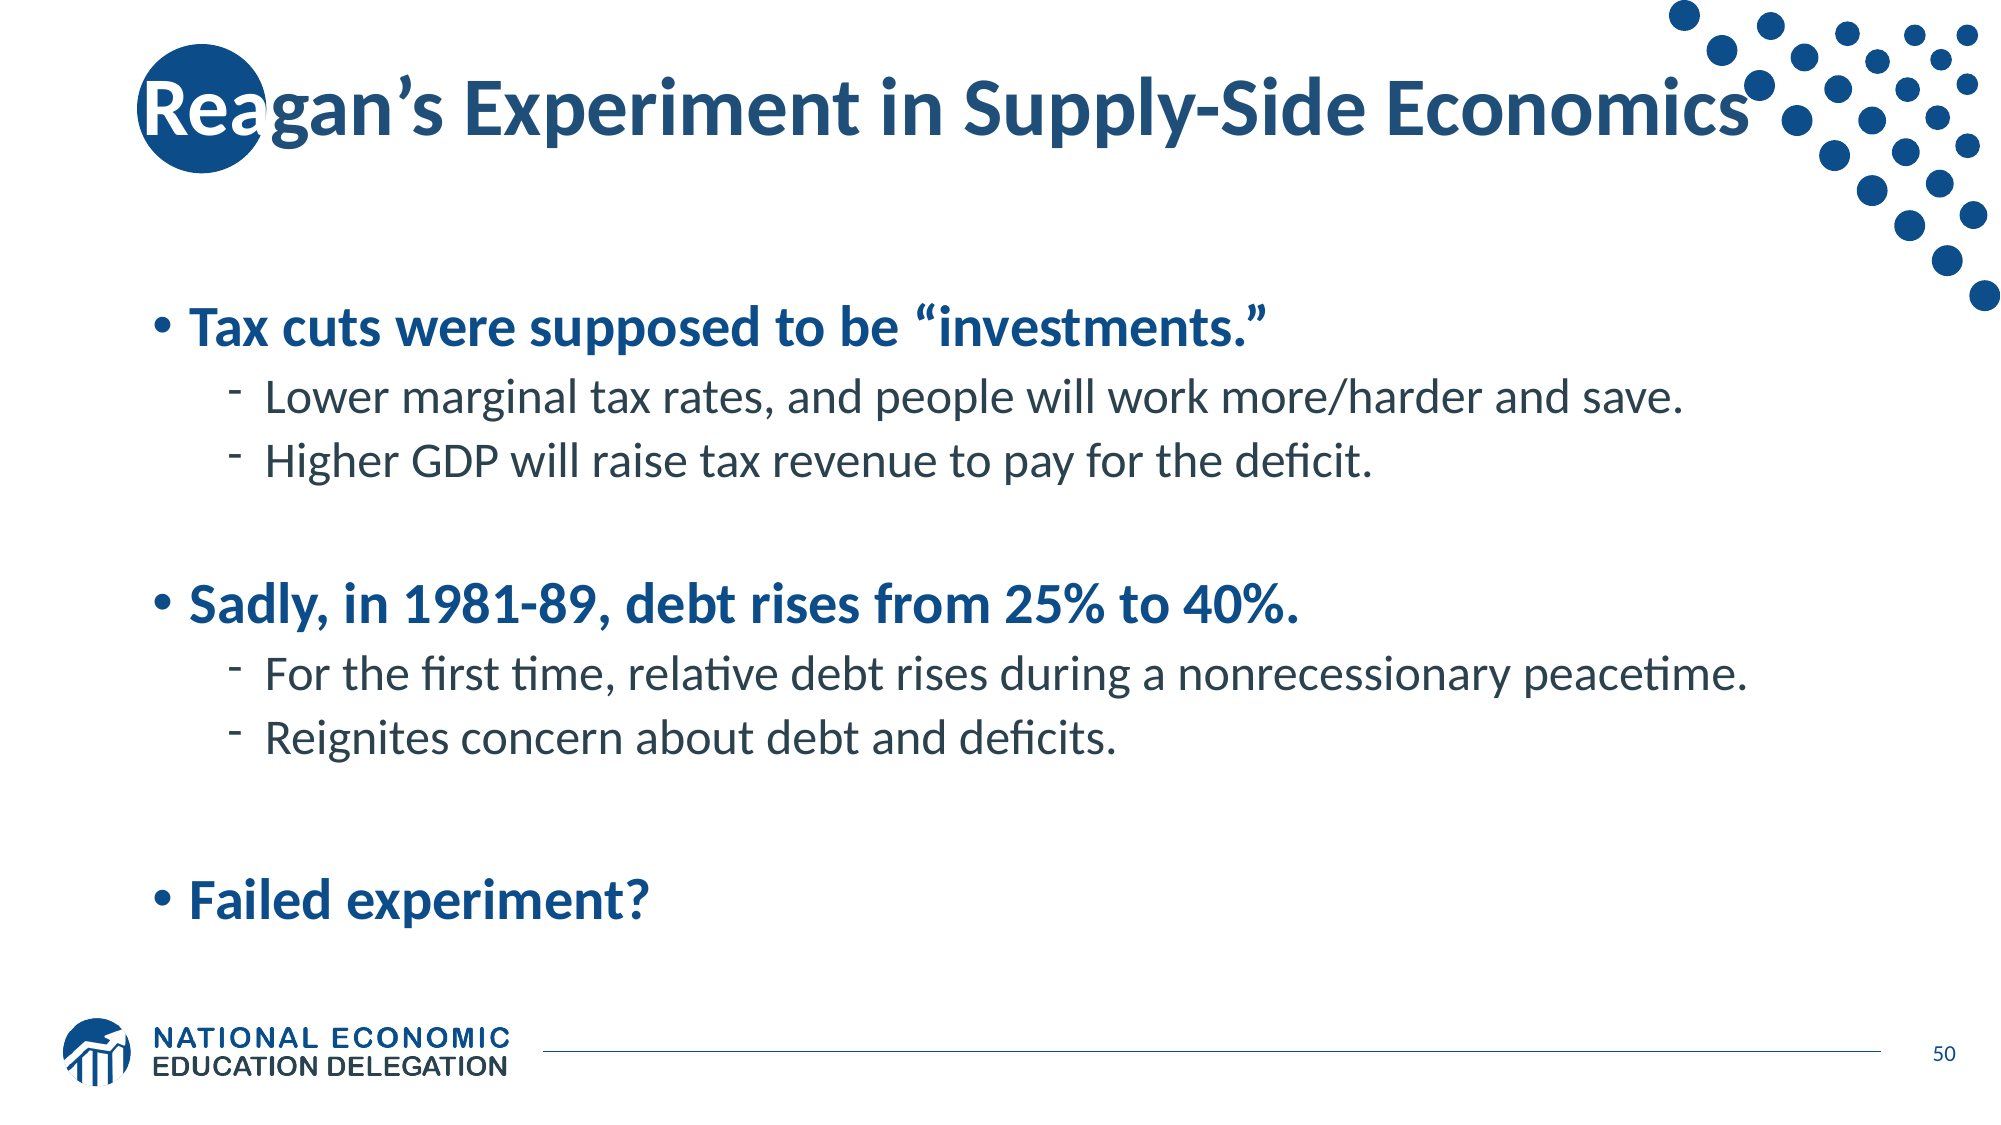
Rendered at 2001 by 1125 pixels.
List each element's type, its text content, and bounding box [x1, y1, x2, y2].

picture [55, 1013, 520, 1091]
list Tax cuts were supposed to be “investments.” Lower marginal tax rates, and people will work more/harder and save. Higher GDP will raise tax revenue to pay for the deficit. Sadly, in 1981-89, debt rises from 25% to 40%. For the first time, relative debt rises during a nonrecessionary peacetime. Reignites concern about debt and deficits. Failed experiment? [137, 257, 1863, 972]
slide_number 50 [1521, 1022, 1972, 1082]
title Reagan’s Experiment in Supply-Side Economics [127, 0, 1853, 218]
